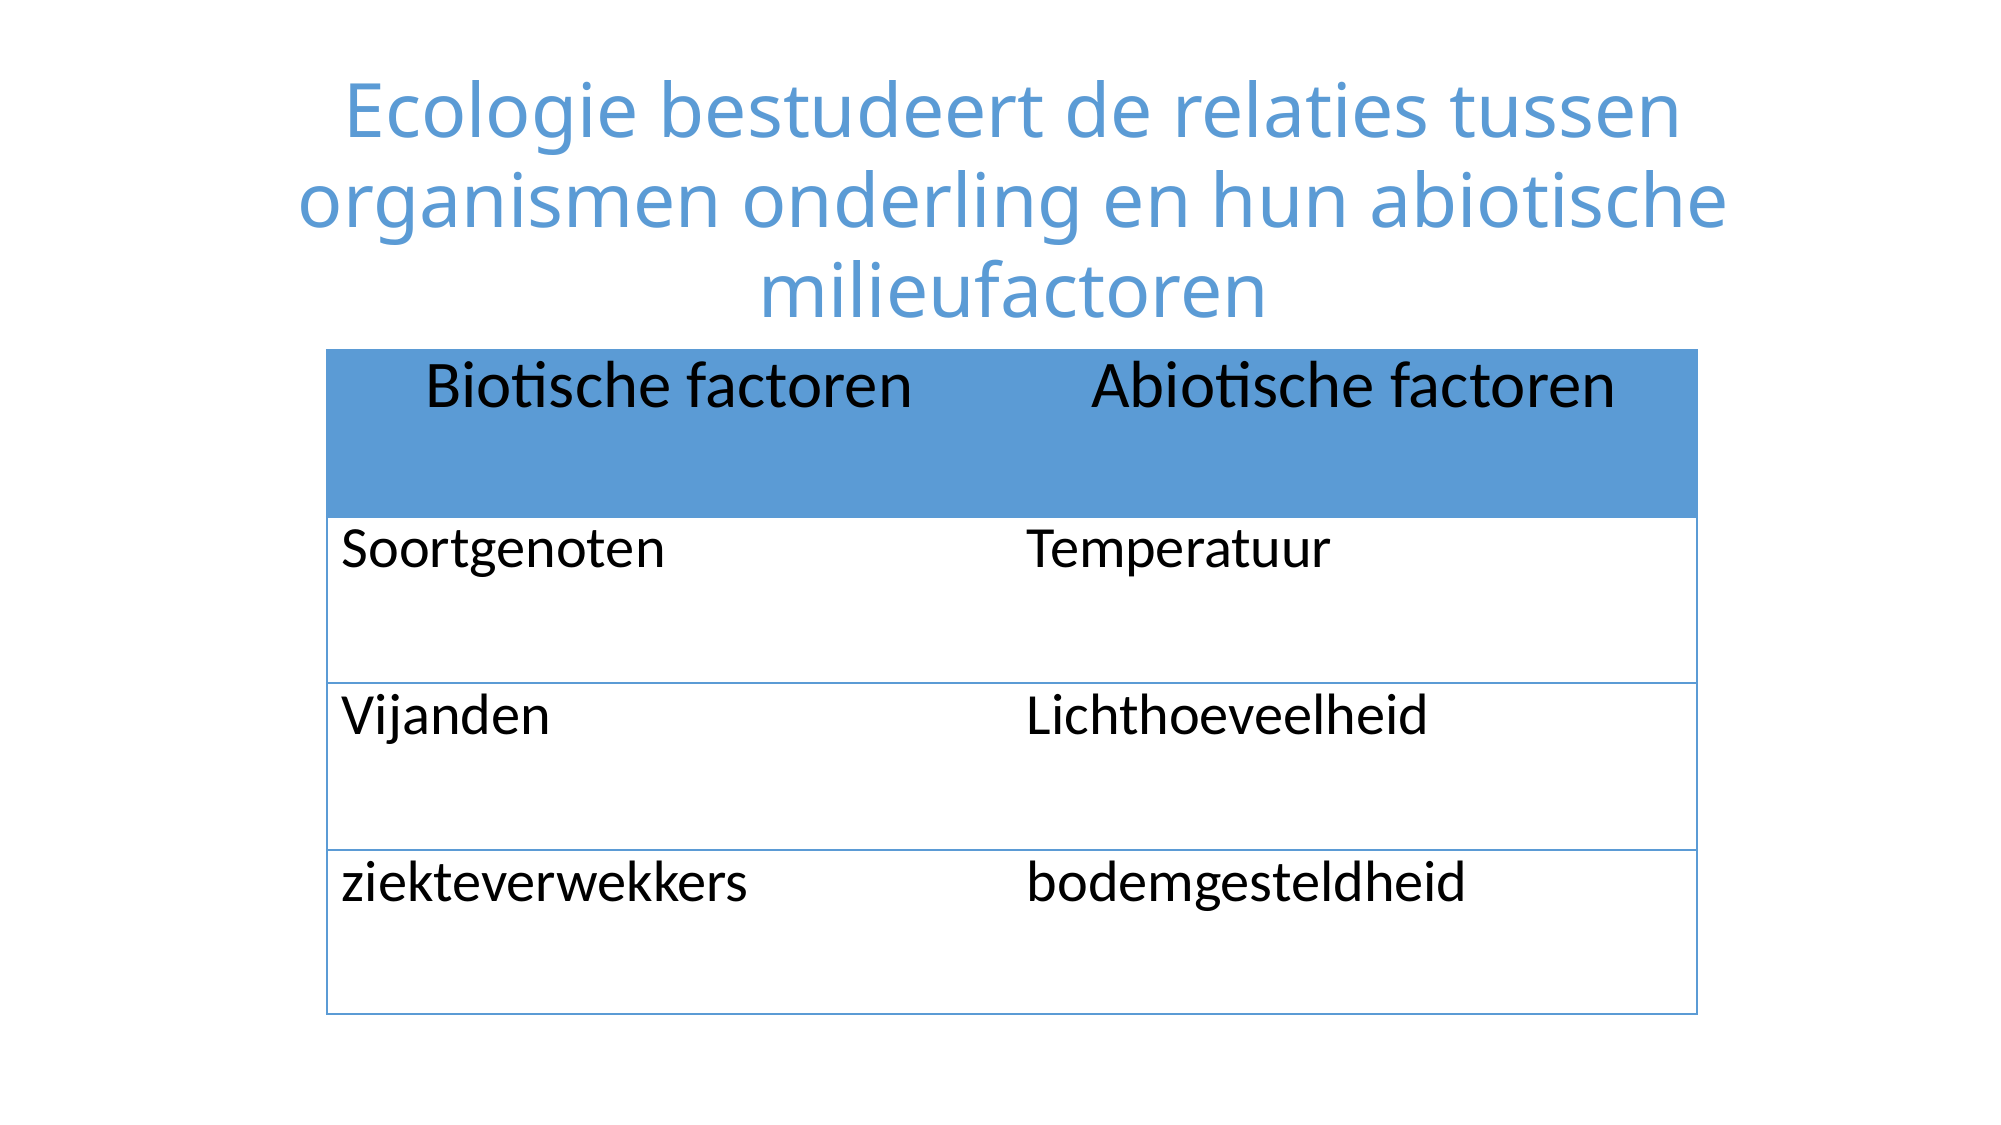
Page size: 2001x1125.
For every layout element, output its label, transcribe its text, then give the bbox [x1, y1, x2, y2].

table_header Biotische factoren [328, 351, 1012, 516]
table_cell Vijanden [328, 684, 1012, 849]
table_cell ziekteverwekkers [328, 851, 1012, 1013]
table_cell Lichthoeveelheid [1012, 684, 1696, 849]
table_cell Soortgenoten [328, 518, 1012, 682]
text_box Ecologie bestudeert de relaties tussen organismen onderling en hun abiotische milieufactoren [171, 54, 1856, 340]
table_header Abiotische factoren [1012, 351, 1696, 516]
table_cell Temperatuur [1012, 518, 1696, 682]
table_cell bodemgesteldheid [1012, 851, 1696, 1013]
